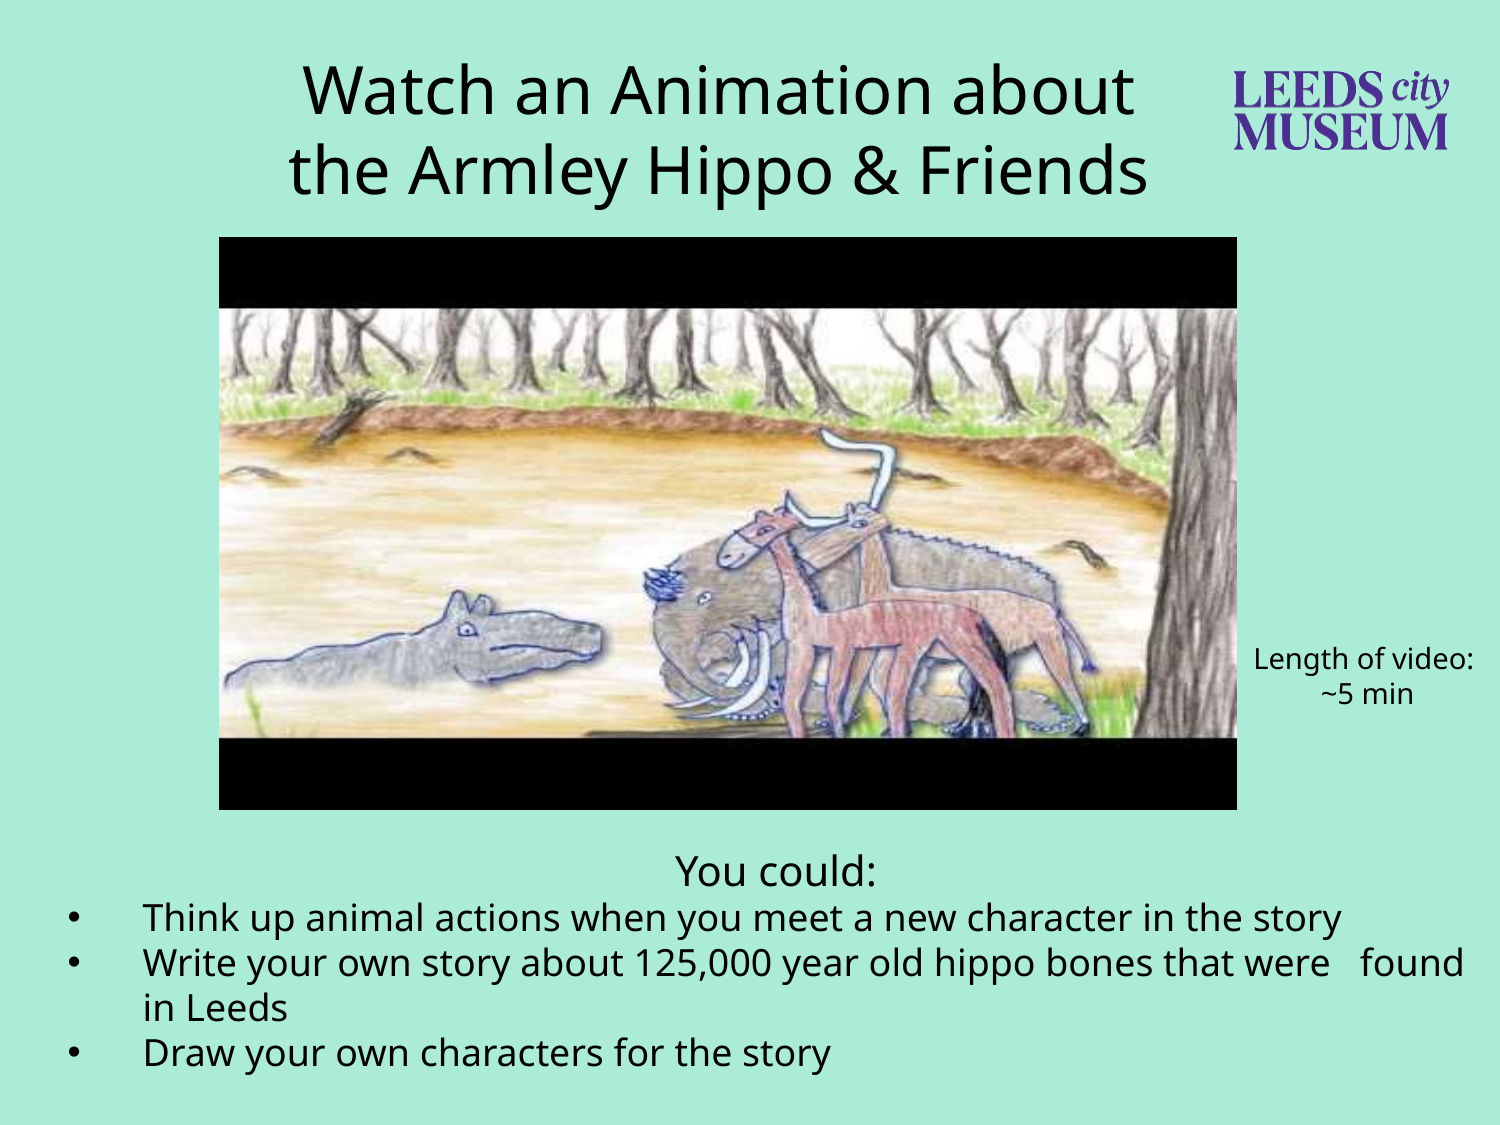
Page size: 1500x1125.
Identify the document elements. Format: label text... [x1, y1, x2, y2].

picture [1234, 71, 1449, 150]
title Watch an Animation about the Armley Hippo & Friends [230, 19, 1209, 235]
text_box You could: Think up animal actions when you meet a new character in the story Write your own story about 125,000 year old hippo bones that were found in Leeds Draw your own characters for the story [52, 751, 1500, 1125]
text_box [218, 236, 1238, 811]
text_box Length of video: ~5 min [1243, 634, 1500, 752]
